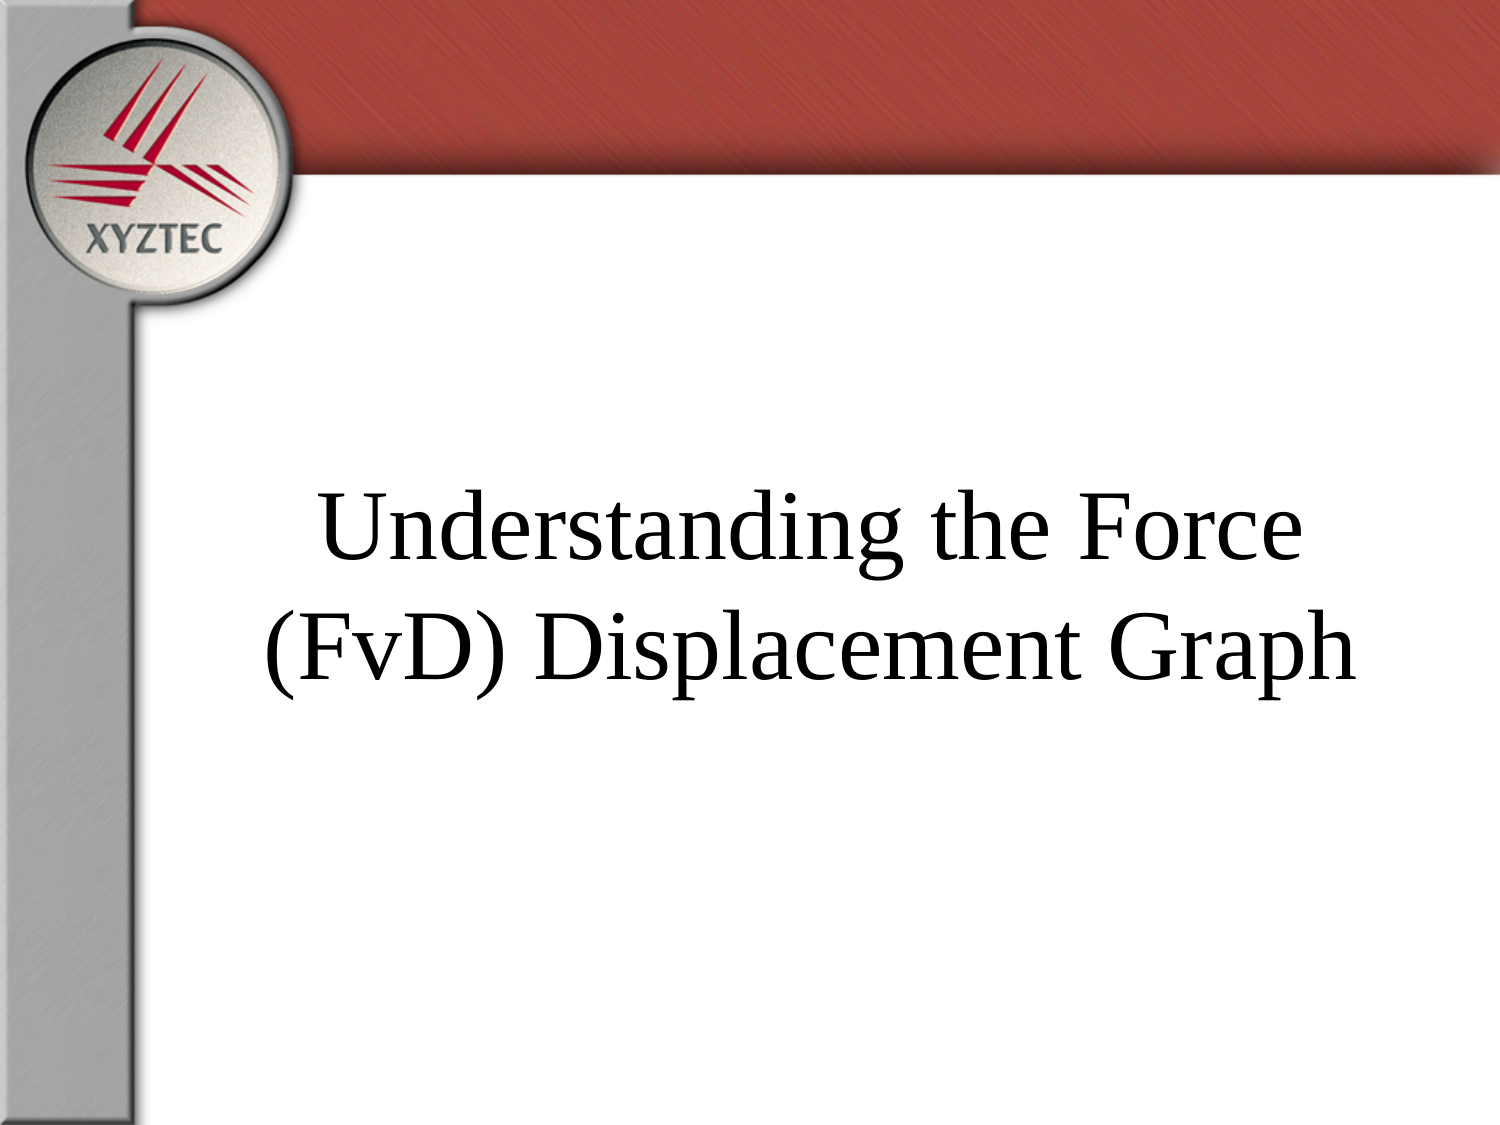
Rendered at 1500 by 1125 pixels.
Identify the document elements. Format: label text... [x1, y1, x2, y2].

text_box Understanding the Force (FvD) Displacement Graph [179, 452, 1443, 1084]
picture [0, 0, 1500, 1125]
